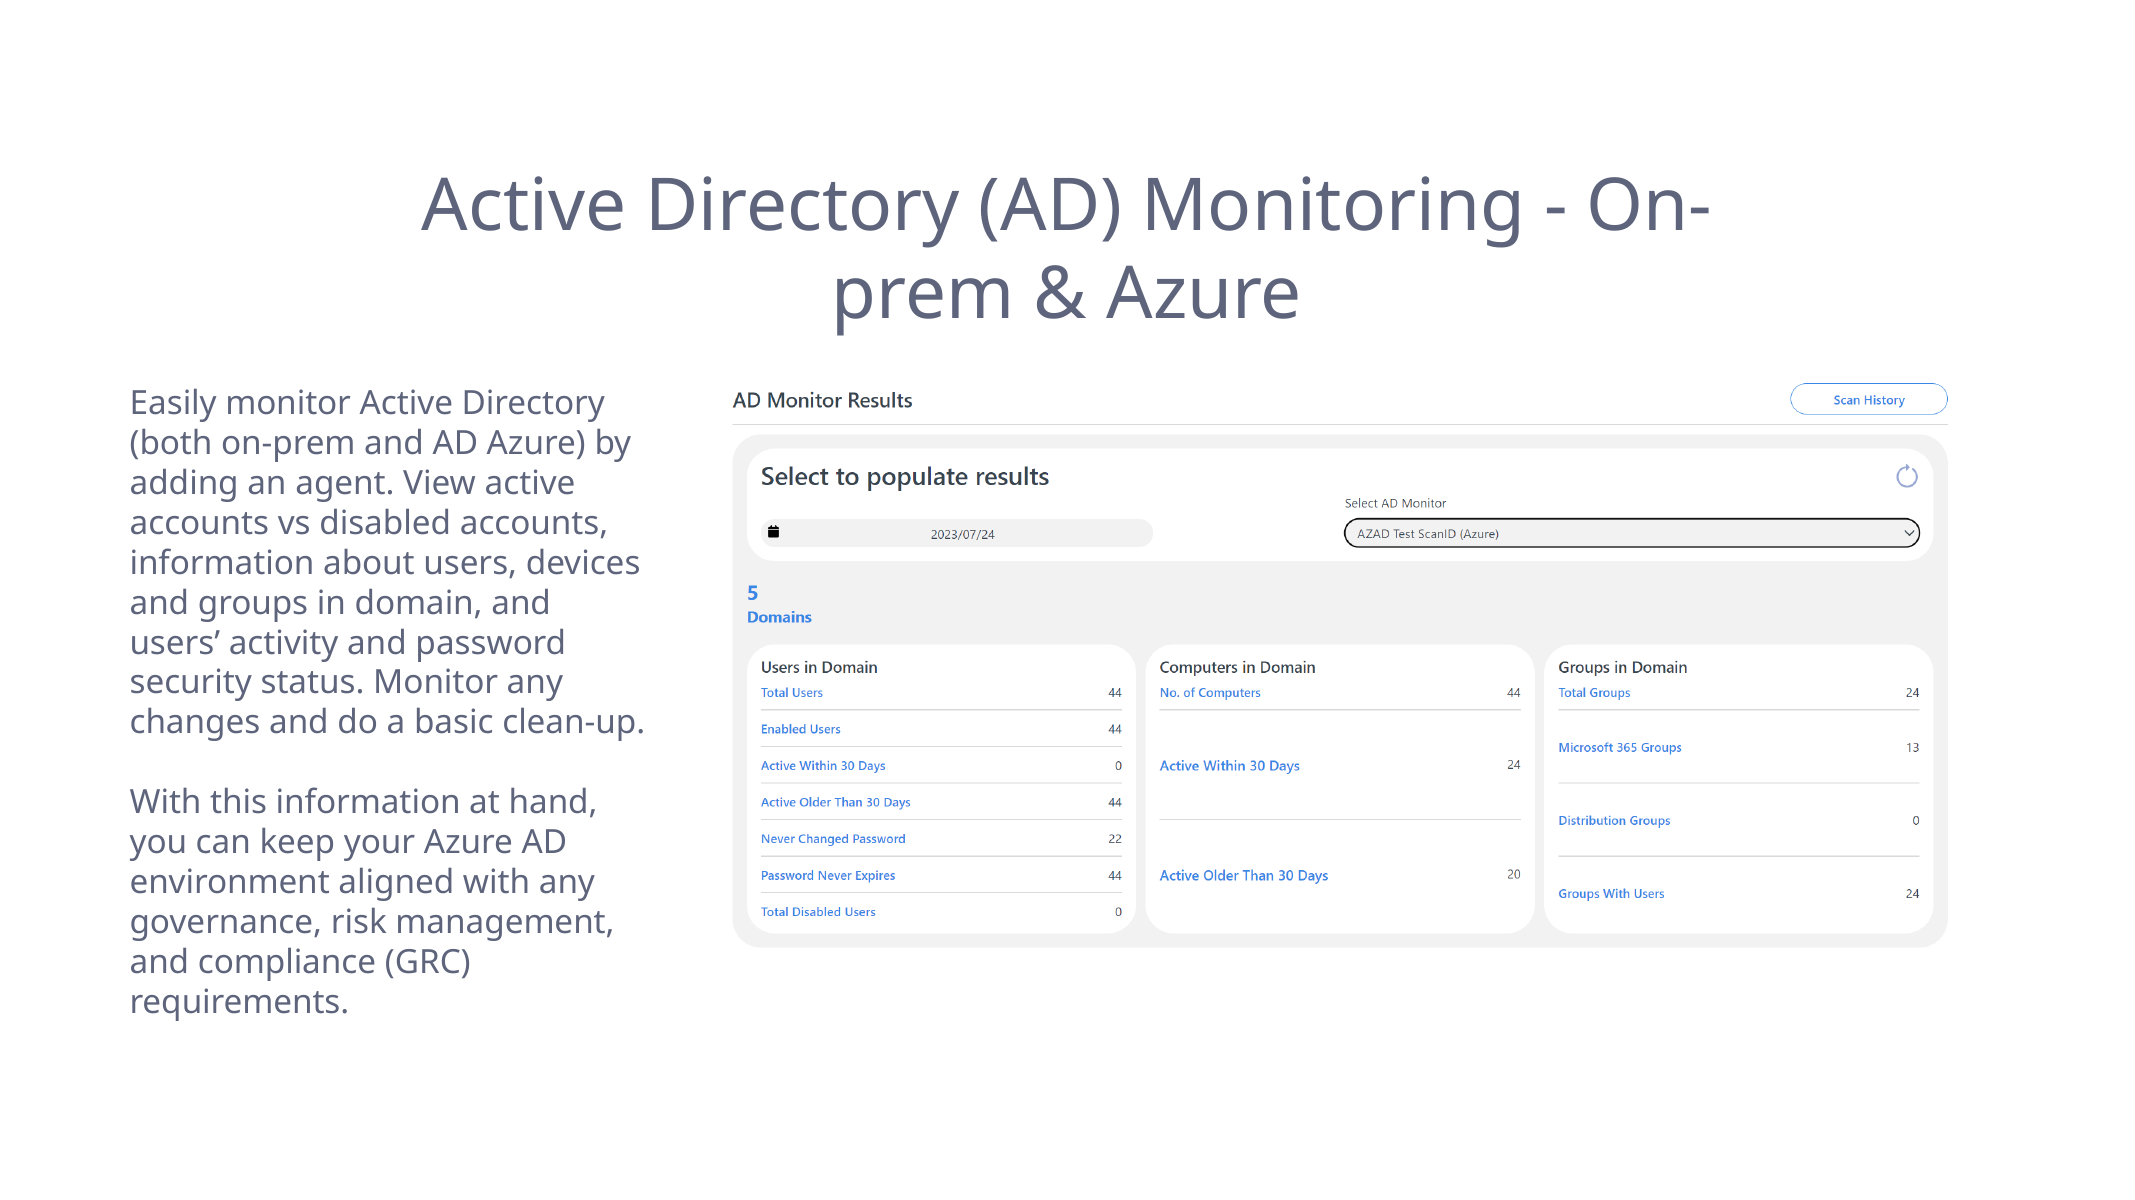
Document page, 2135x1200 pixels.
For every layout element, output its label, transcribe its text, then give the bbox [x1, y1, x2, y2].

text_box Easily monitor Active Directory (both on-prem and AD Azure) by adding an agent. View active accounts vs disabled accounts, information about users, devices and groups in domain, and users’ activity and password security status. Monitor any changes and do a basic clean-up. With this information at hand, you can keep your Azure AD environment aligned with any governance, risk management, and compliance (GRC) requirements. [113, 365, 664, 982]
text_box Active Directory (AD) Monitoring - On-prem & Azure [346, 157, 1788, 246]
picture [719, 374, 1958, 962]
